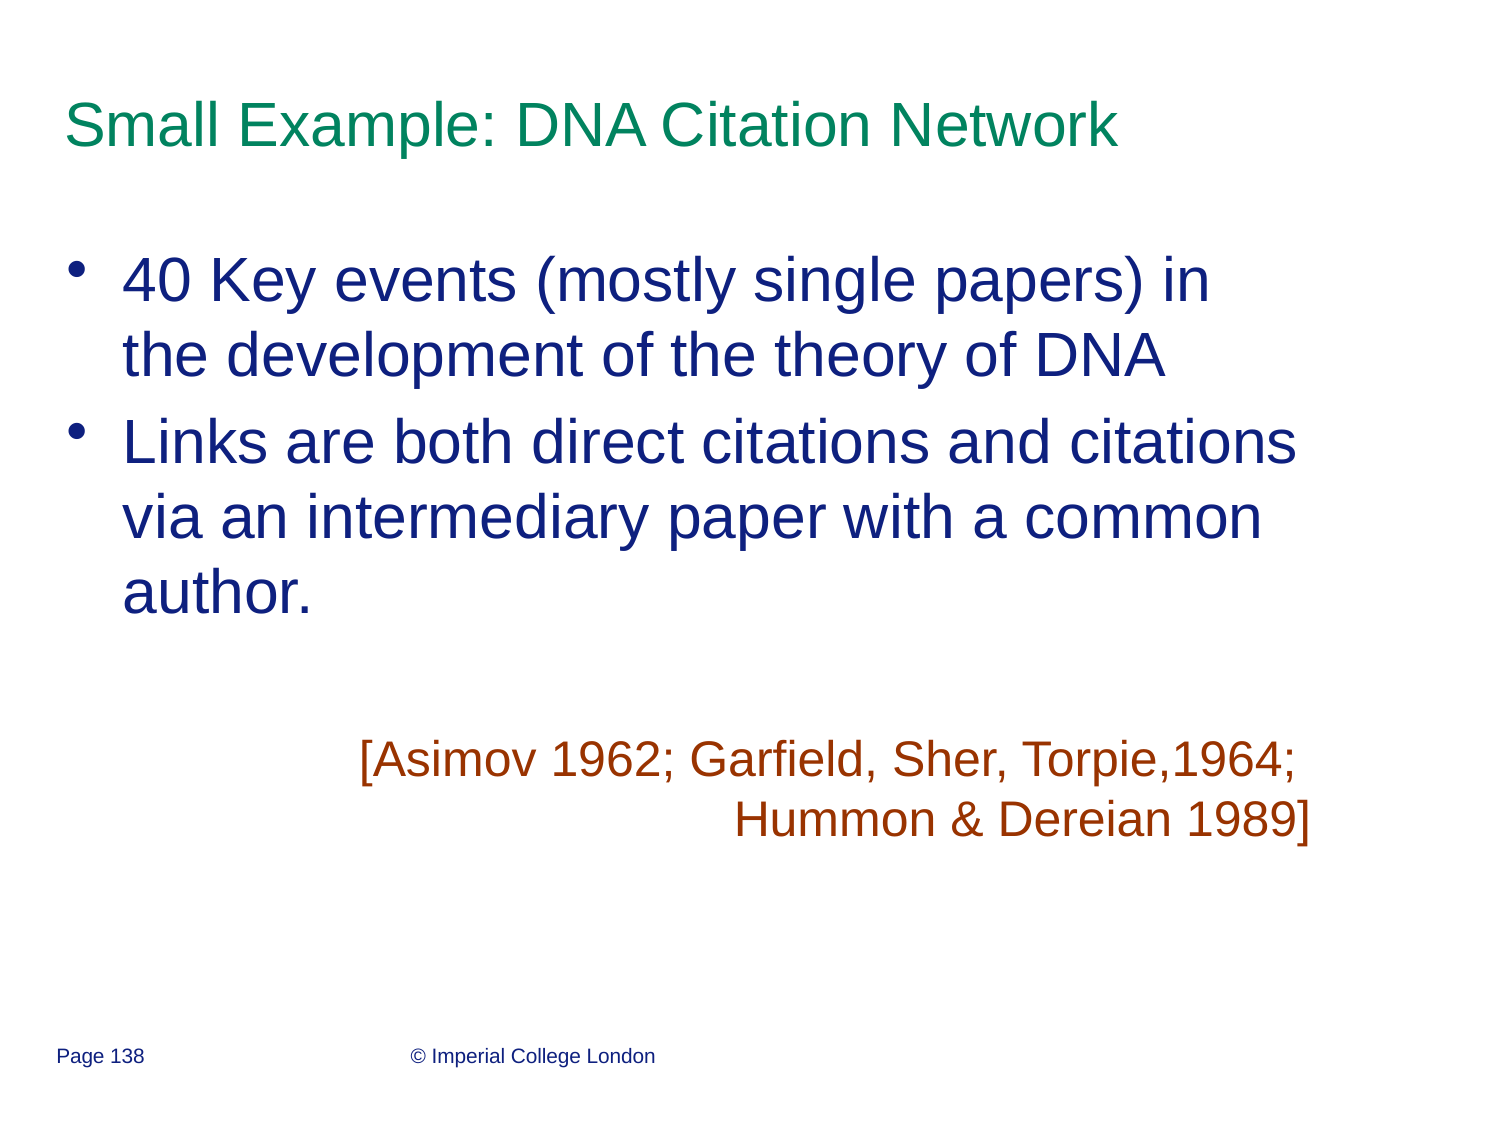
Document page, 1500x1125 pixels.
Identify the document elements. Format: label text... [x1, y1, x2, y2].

title Small Example: DNA Citation Network [48, 27, 1325, 216]
list 40 Key events (mostly single papers) in the development of the theory of DNA Links are both direct citations and citations via an intermediary paper with a common author. [Asimov 1962; Garfield, Sher, Torpie,1964; Hummon & Dereian 1989] [51, 230, 1327, 907]
slide_number Page 138 [40, 1034, 392, 1114]
footer © Imperial College London [395, 1034, 871, 1114]
